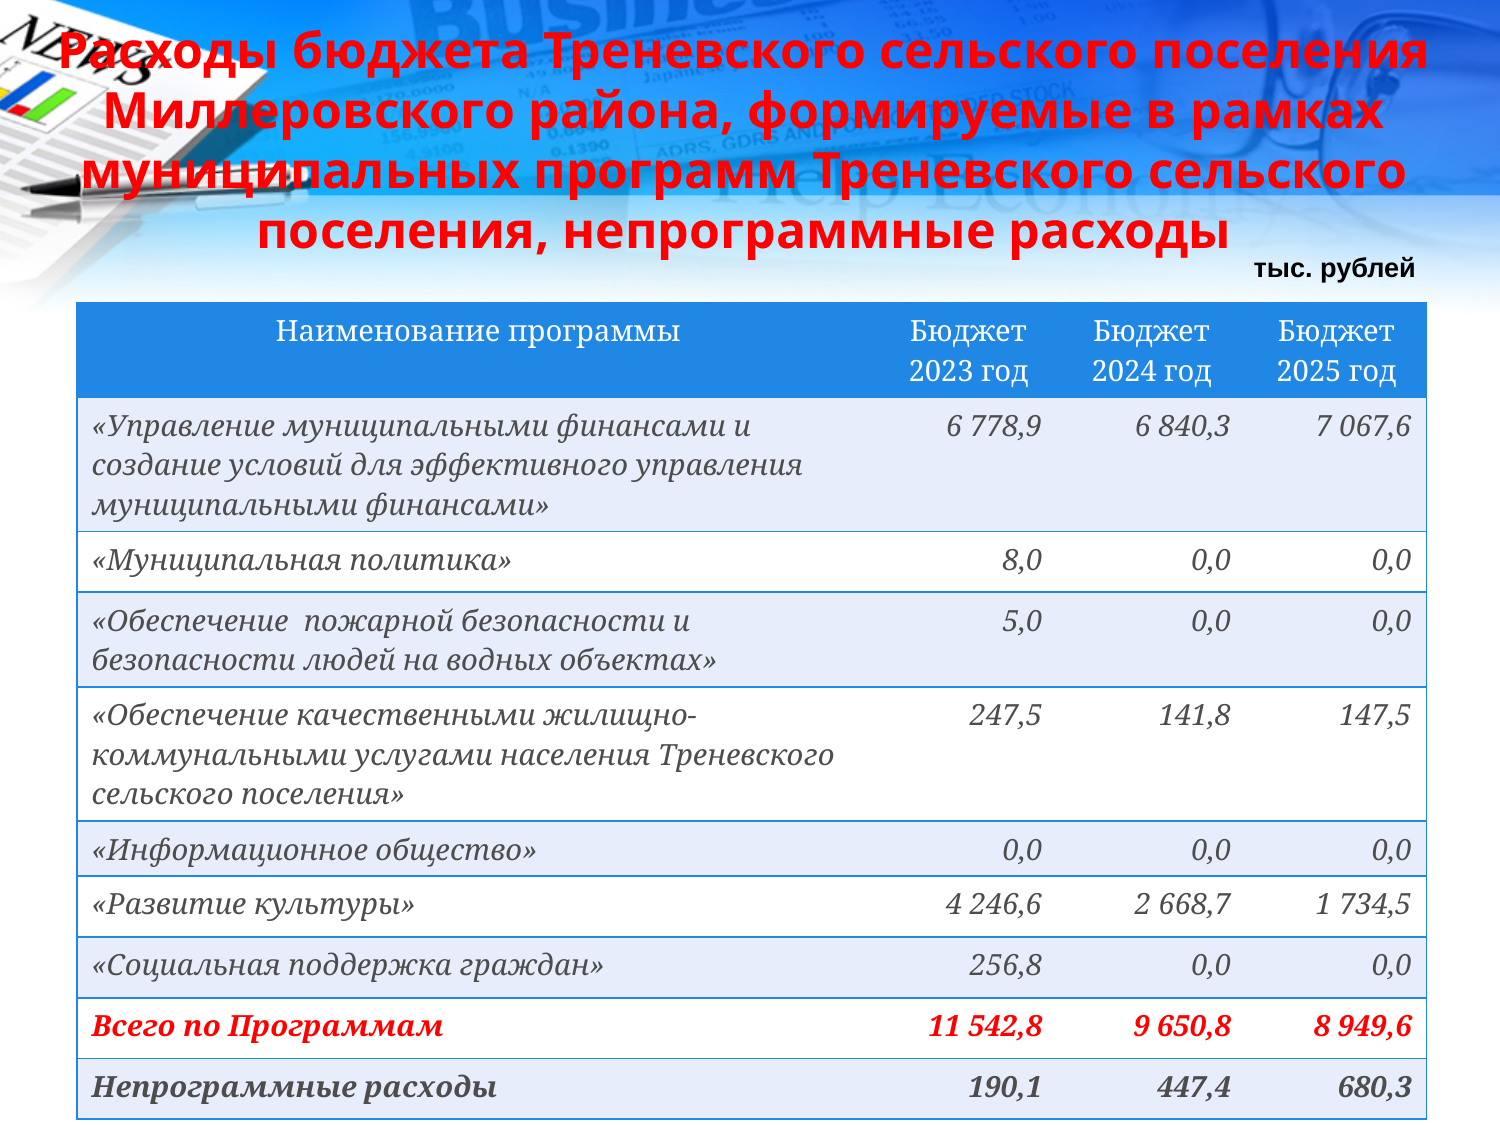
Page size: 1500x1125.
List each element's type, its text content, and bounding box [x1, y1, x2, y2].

table_cell 247,5 [880, 688, 1057, 820]
table_cell 2 668,7 [1057, 877, 1246, 936]
table_cell Непрограммные расходы [78, 1059, 880, 1118]
table_cell 11 542,8 [880, 999, 1057, 1058]
table_cell 0,0 [1057, 822, 1246, 875]
text_box тыс. рублей [1222, 243, 1447, 291]
table_header Бюджет 2023 год [880, 304, 1057, 396]
table_cell 4 246,6 [880, 877, 1057, 936]
table_cell 0,0 [1246, 532, 1426, 591]
table_cell 8,0 [880, 532, 1057, 591]
table_cell 7 067,6 [1246, 398, 1426, 531]
table_cell 8 949,6 [1246, 999, 1426, 1058]
table_cell «Муниципальная политика» [78, 532, 880, 591]
table_cell «Социальная поддержка граждан» [78, 938, 880, 997]
table_cell 0,0 [1057, 532, 1246, 591]
table_cell 141,8 [1057, 688, 1246, 820]
table_cell 680,3 [1246, 1059, 1426, 1118]
table_cell 1 734,5 [1246, 877, 1426, 936]
table_cell Всего по Программам [78, 999, 880, 1058]
table_cell 0,0 [1246, 938, 1426, 997]
table_cell 0,0 [1246, 593, 1426, 686]
table_cell 256,8 [880, 938, 1057, 997]
table_cell 147,5 [1246, 688, 1426, 820]
table_cell 447,4 [1057, 1059, 1246, 1118]
table_cell 9 650,8 [1057, 999, 1246, 1058]
table_cell «Развитие культуры» [78, 877, 880, 936]
table_cell 5,0 [880, 593, 1057, 686]
table_cell 190,1 [880, 1059, 1057, 1118]
table_cell 0,0 [880, 822, 1057, 875]
table_cell 6 778,9 [880, 398, 1057, 531]
table_cell 6 840,3 [1057, 398, 1246, 531]
title Расходы бюджета Треневского сельского поселения Миллеровского района, формируемые в рамках муниципальных программ Треневского сельского поселения, непрограммные расходы [29, 45, 1459, 233]
table_cell 0,0 [1246, 822, 1426, 875]
table_cell «Информационное общество» [78, 822, 880, 875]
table_cell «Обеспечение качественными жилищно-коммунальными услугами населения Треневского сельского поселения» [78, 688, 880, 820]
picture [0, 0, 1500, 1125]
table_header Бюджет 2025 год [1246, 304, 1426, 396]
table_header Наименование программы [78, 304, 880, 396]
table_cell 0,0 [1057, 593, 1246, 686]
table_cell «Обеспечение пожарной безопасности и безопасности людей на водных объектах» [78, 593, 880, 686]
table_header Бюджет 2024 год [1057, 304, 1246, 396]
table_cell 0,0 [1057, 938, 1246, 997]
table_cell «Управление муниципальными финансами и создание условий для эффективного управления муниципальными финансами» [78, 398, 880, 531]
